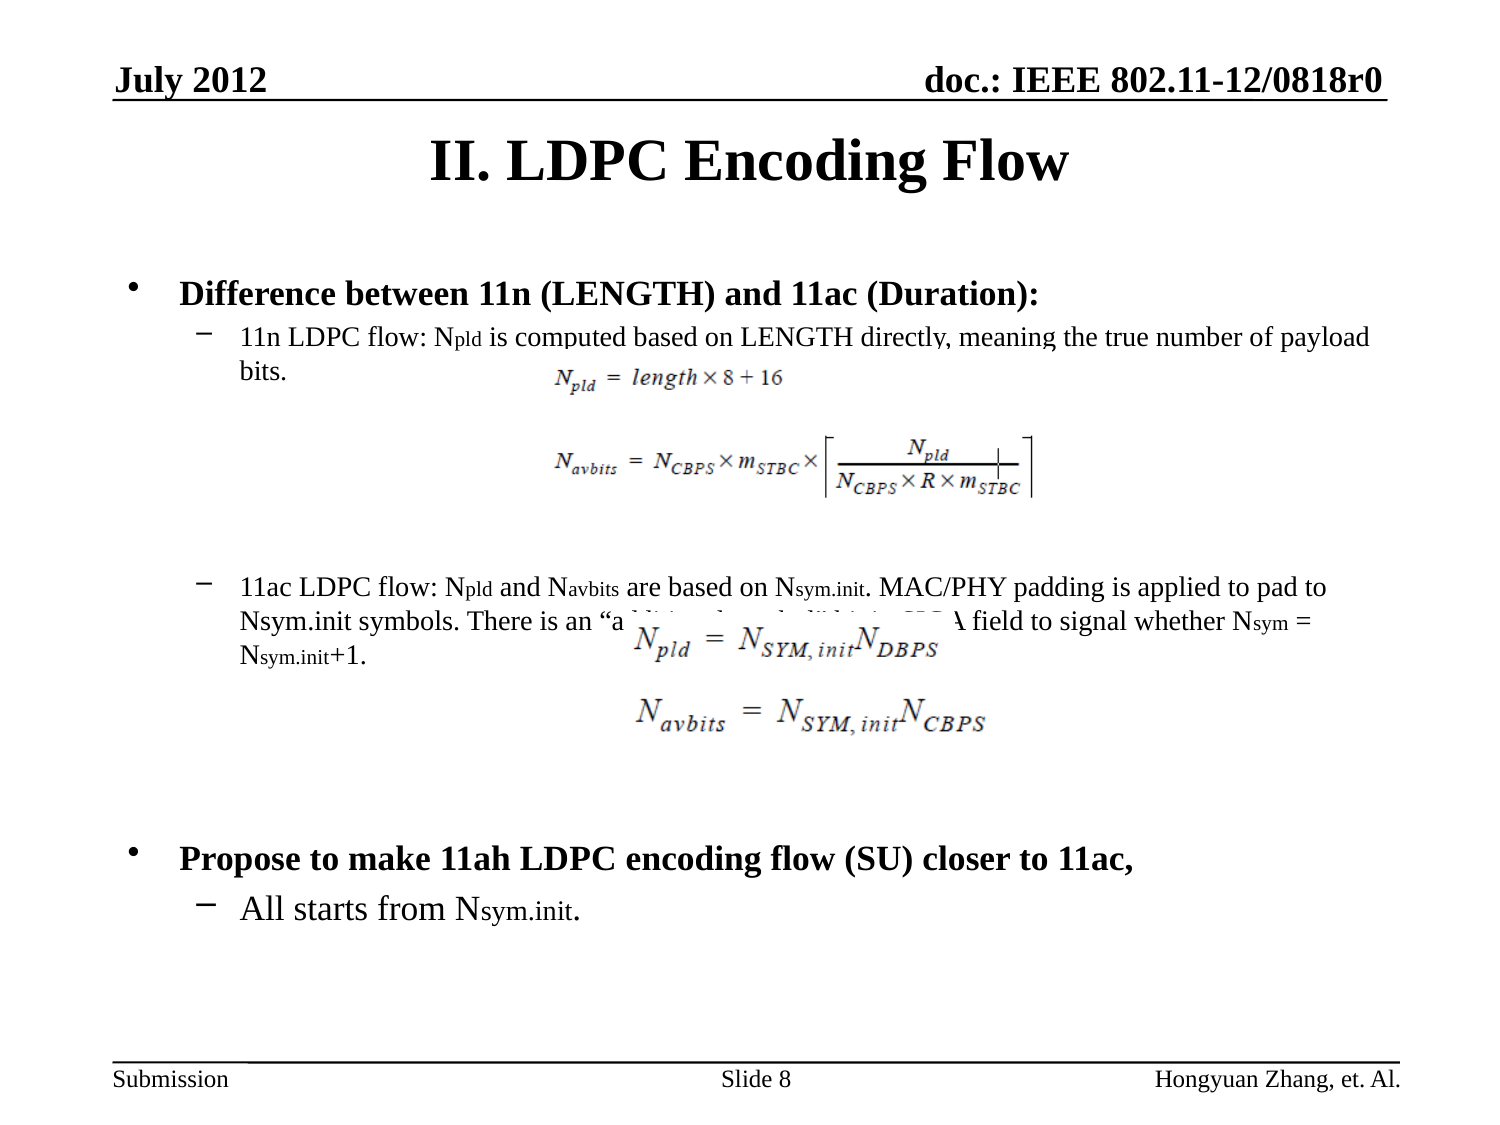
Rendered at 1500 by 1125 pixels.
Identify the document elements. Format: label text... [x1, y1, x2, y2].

list Difference between 11n (LENGTH) and 11ac (Duration): 11n LDPC flow: Npld is computed based on LENGTH directly, meaning the true number of payload bits. 11ac LDPC flow: Npld and Navbits are based on Nsym.init. MAC/PHY padding is applied to pad to Nsym.init symbols. There is an “additional symbol” bit in SIGA field to signal whether Nsym = Nsym.init+1. Propose to make 11ah LDPC encoding flow (SU) closer to 11ac, All starts from Nsym.init. [112, 262, 1388, 938]
slide_number Slide 8 [712, 1062, 800, 1093]
title II. LDPC Encoding Flow [112, 112, 1388, 201]
picture [624, 687, 996, 746]
picture [537, 349, 1052, 514]
footer Hongyuan Zhang, et. Al. [1151, 1062, 1402, 1093]
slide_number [114, 54, 269, 101]
picture [624, 612, 955, 676]
